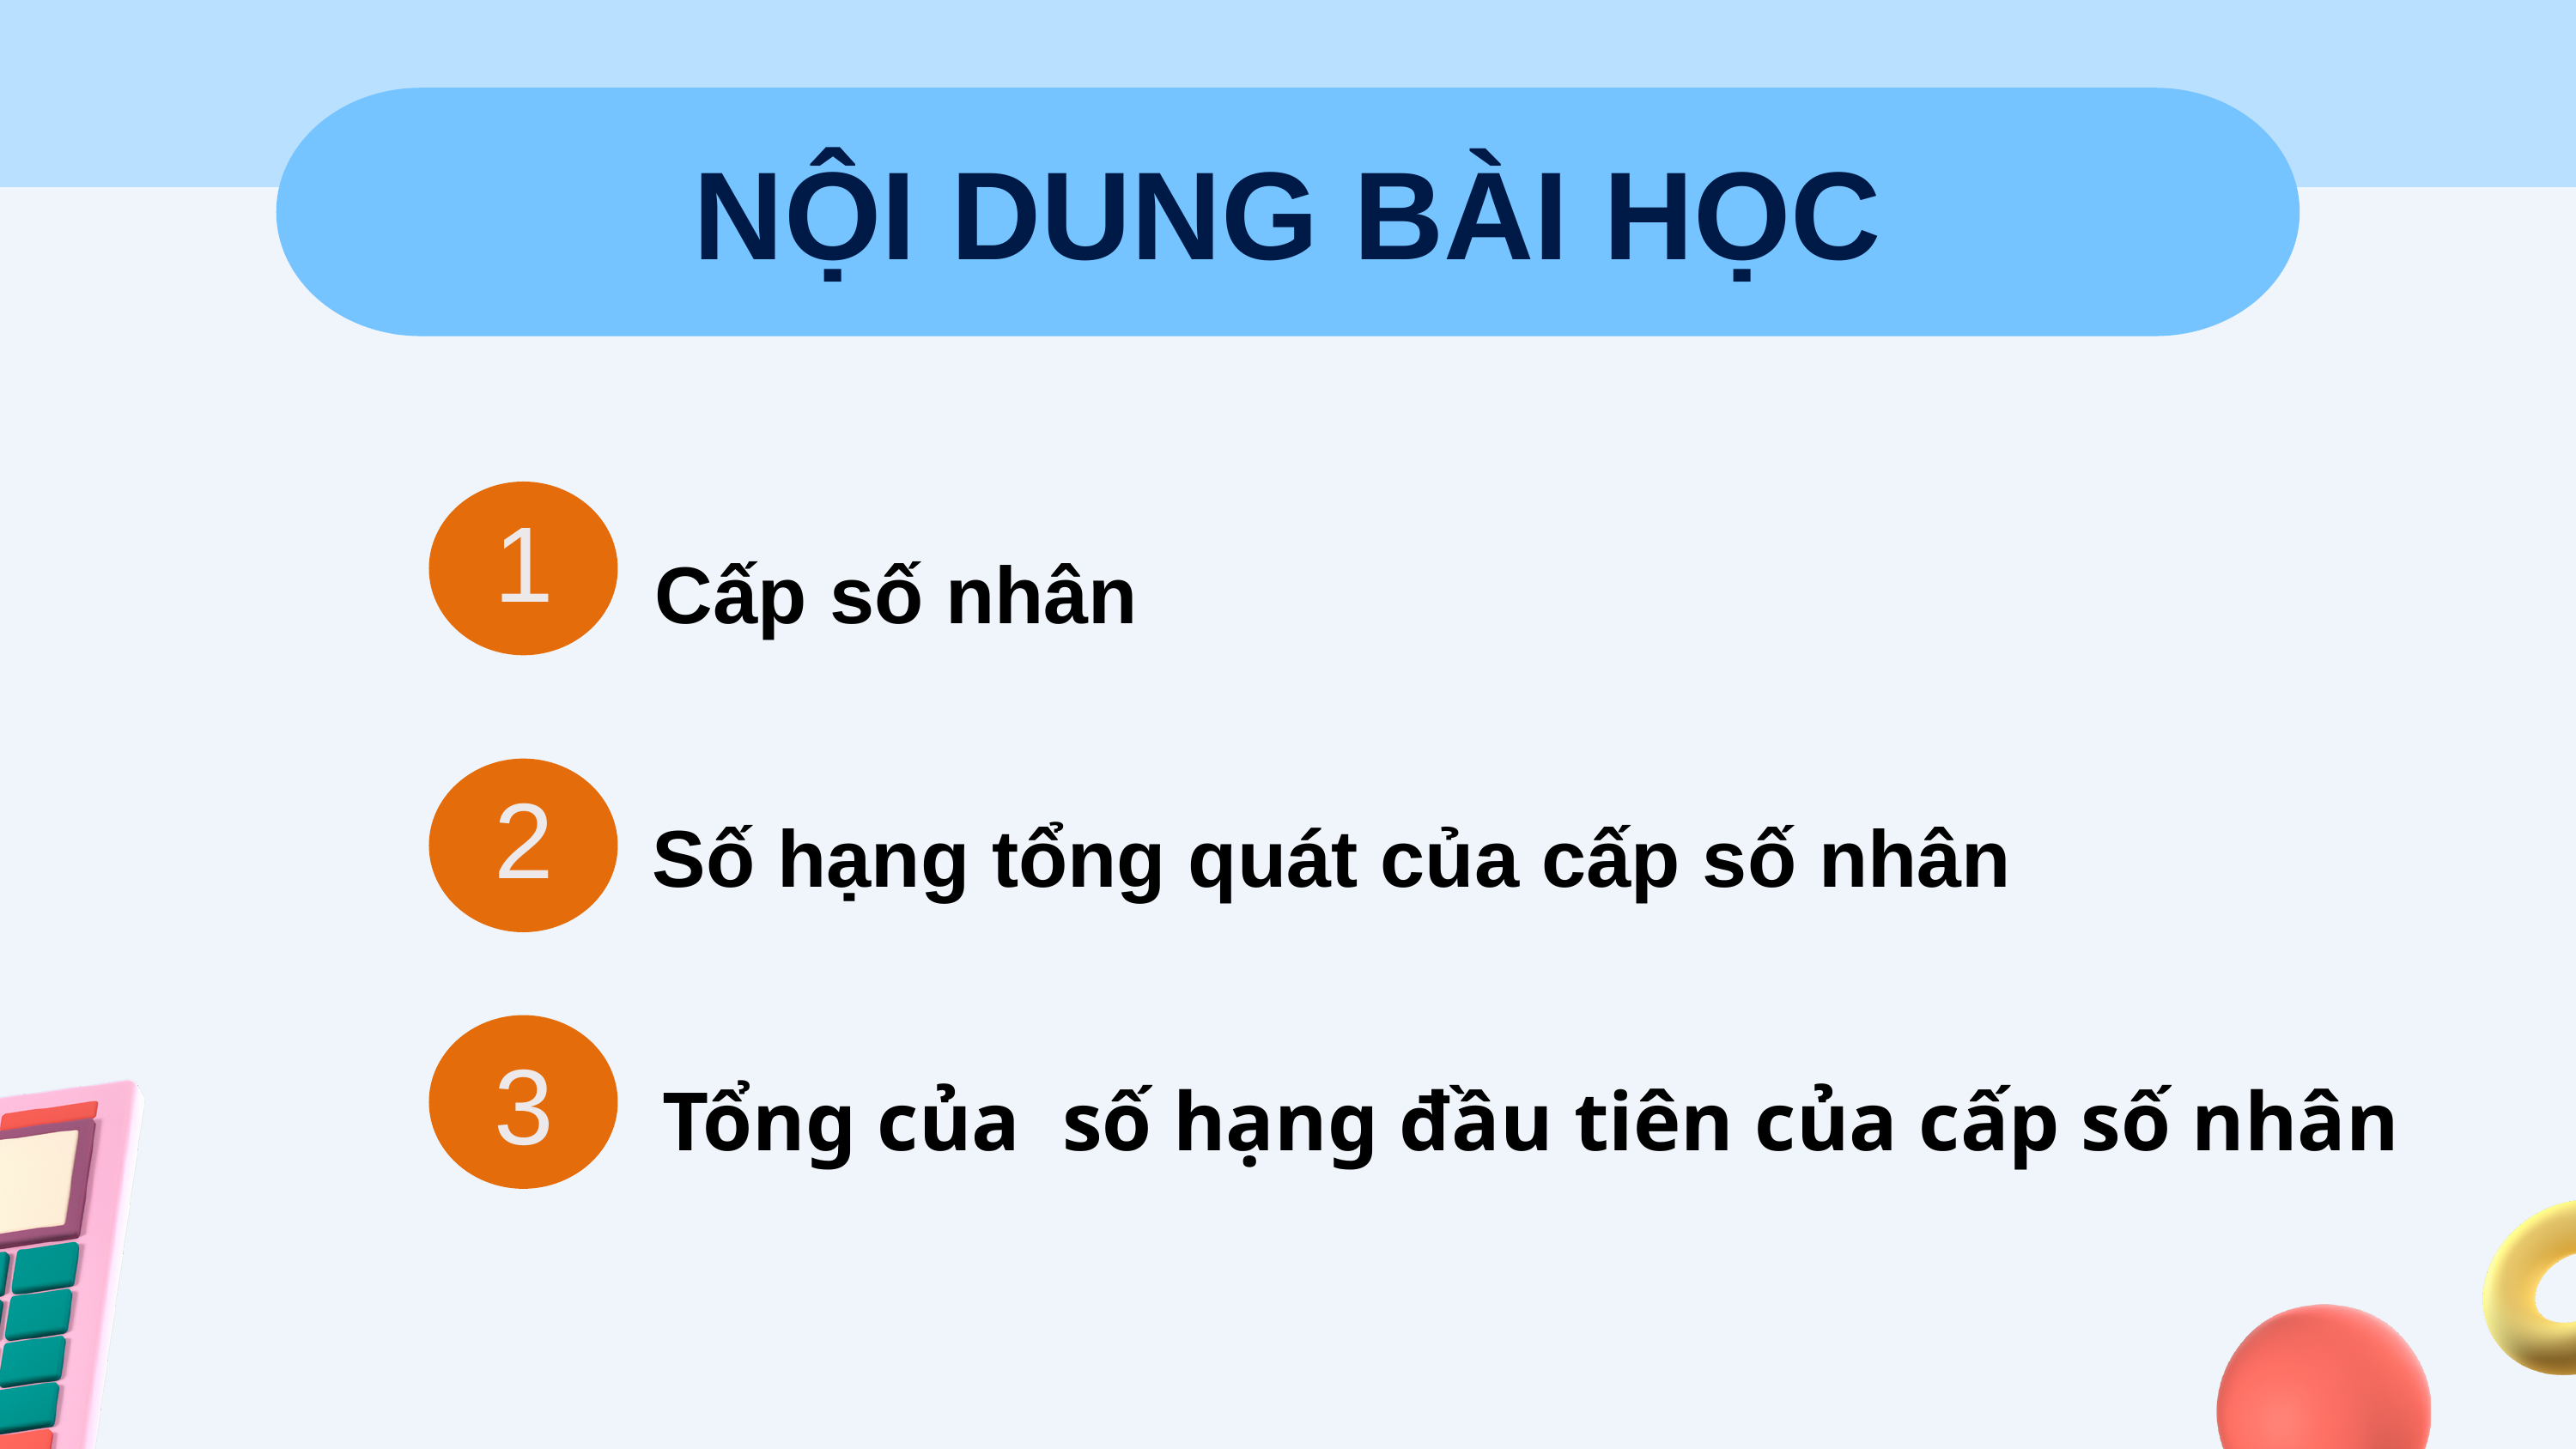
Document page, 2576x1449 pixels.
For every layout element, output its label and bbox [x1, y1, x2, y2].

text_box [428, 1015, 2427, 1190]
text_box [0, 0, 2576, 187]
text_box [276, 87, 2300, 336]
text_box [428, 751, 2036, 933]
text_box [2216, 1304, 2432, 1449]
text_box [0, 1079, 145, 1449]
text_box [428, 481, 1154, 656]
text_box [2482, 1199, 2576, 1375]
